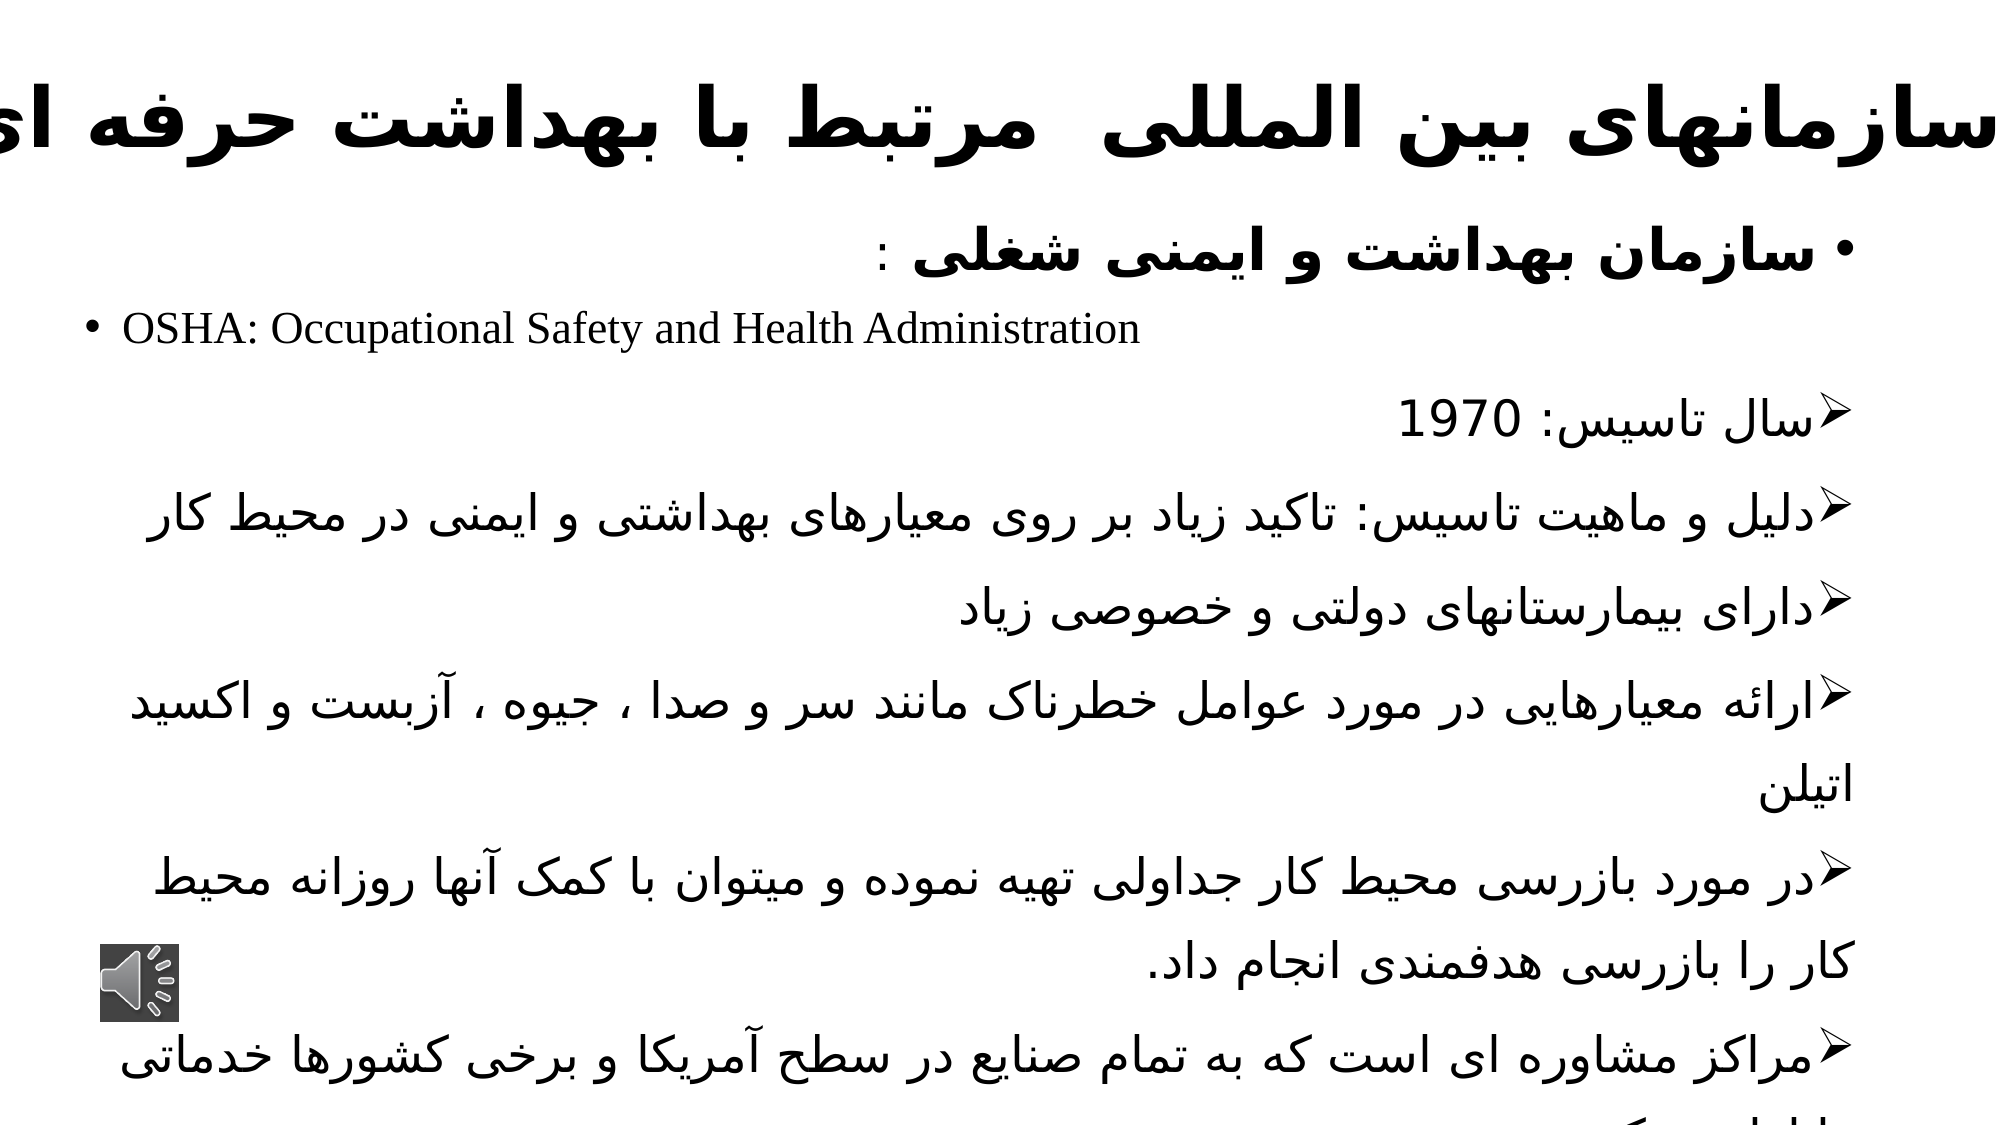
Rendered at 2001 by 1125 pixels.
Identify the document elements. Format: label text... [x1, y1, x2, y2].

picture [99, 943, 180, 1024]
text_box سازمانهای بین المللی مرتبط با بهداشت حرفه ای [0, 57, 2000, 172]
list سازمان بهداشت و ایمنی شغلی : OSHA: Occupational Safety and Health Administration سال تاسیس: 1970 دلیل و ماهیت تاسیس: تاکید زیاد بر روی معیارهای بهداشتی و ایمنی در محیط کار دارای بیمارستانهای دولتی و خصوصی زیاد ارائه معیارهایی در مورد عوامل خطرناک مانند سر و صدا ، جیوه ، آزبست و اکسید اتیلن در مورد بازرسی محیط کار جداولی تهیه نموده و میتوان با کمک آنها روزانه محیط کار را بازرسی هدفمندی انجام داد. مراکز مشاوره ای است که به تمام صنایع در سطح آمریکا و برخی کشورها خدماتی را ارایه میکند [69, 212, 1946, 1083]
